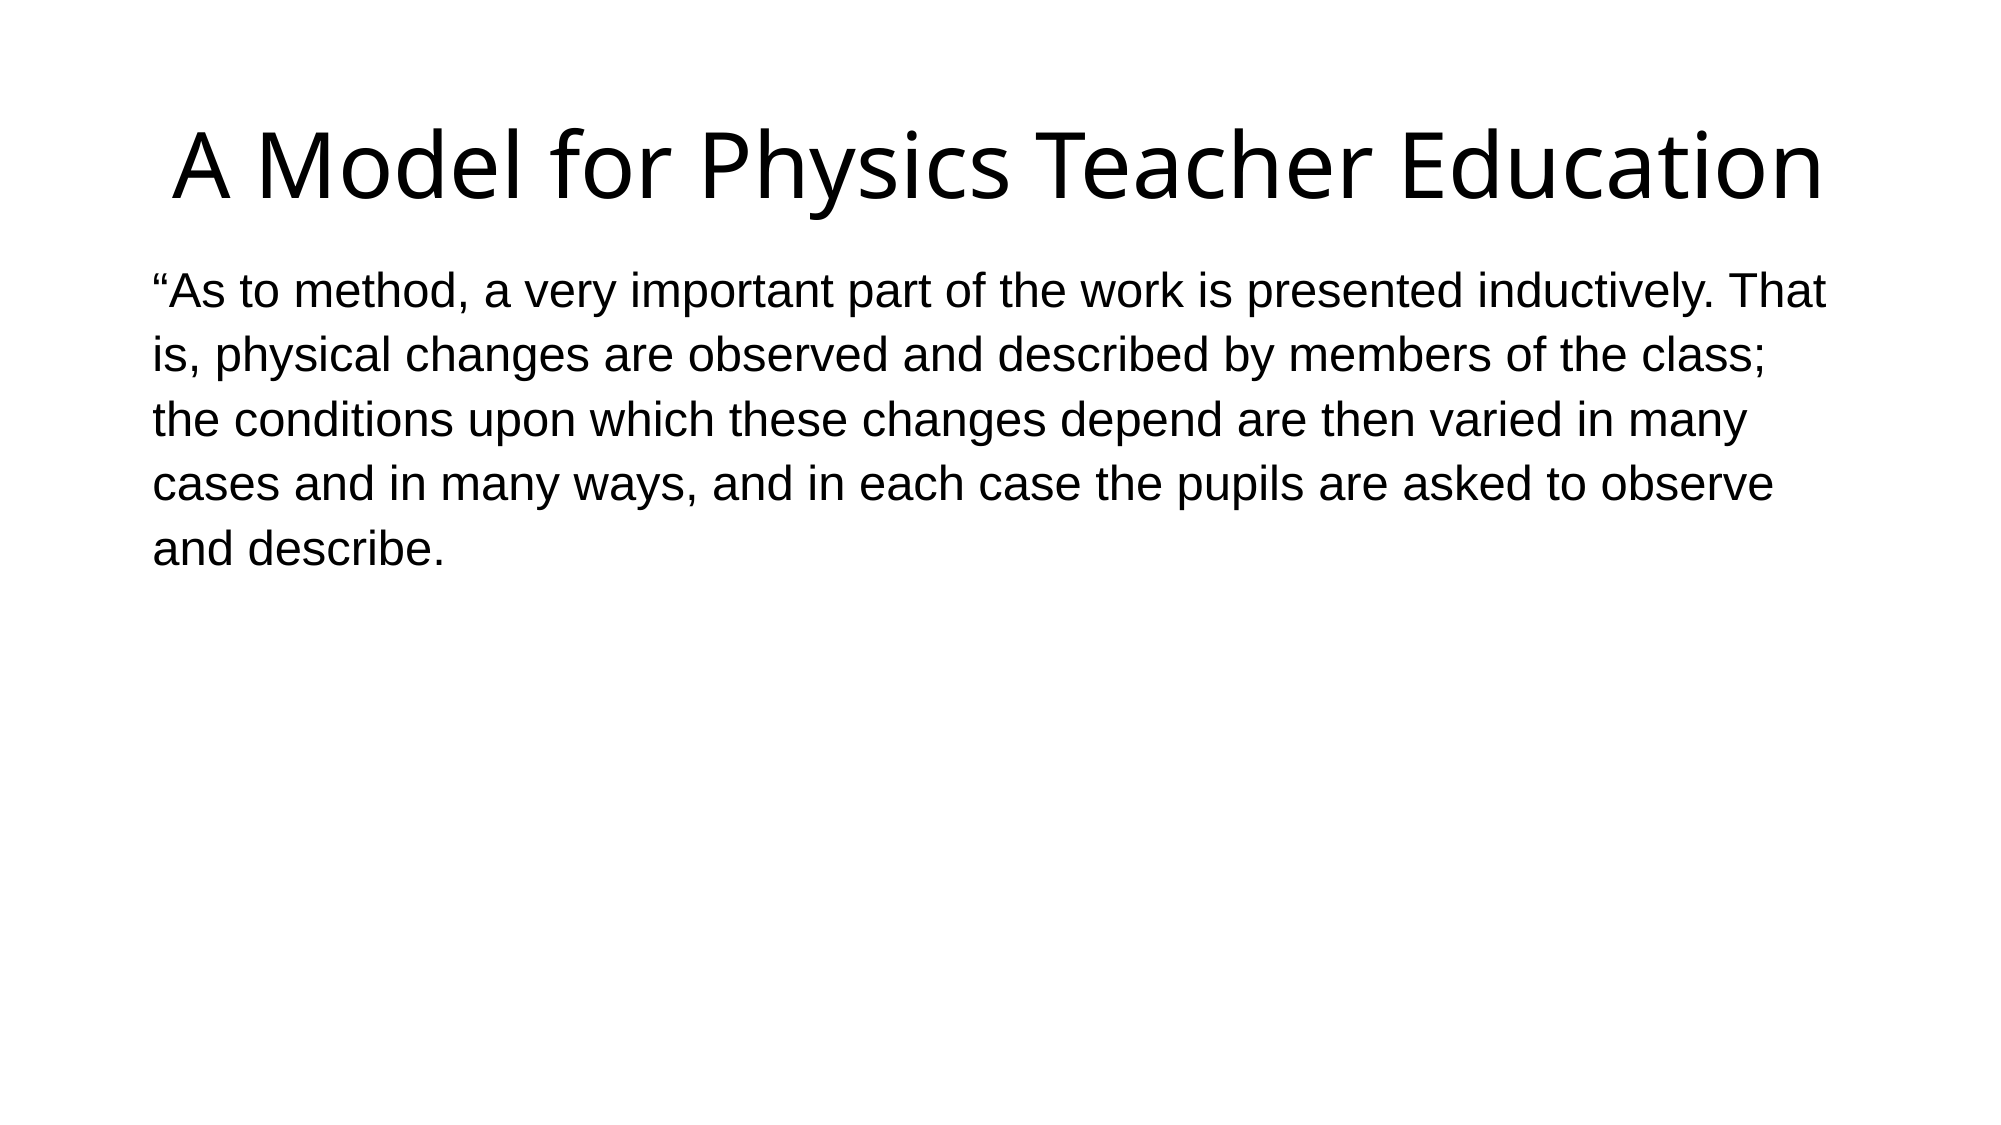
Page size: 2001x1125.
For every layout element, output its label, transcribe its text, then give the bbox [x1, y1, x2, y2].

title A Model for Physics Teacher Education [137, 59, 1863, 244]
list “As to method, a very important part of the work is presented inductively. That is, physical changes are observed and described by members of the class; the conditions upon which these changes depend are then varied in many cases and in many ways, and in each case the pupils are asked to observe and describe. Wise questioning leads the class to distinguish that which is constant from that which is variable in these changes until the law which governs them comes spontaneously into view and is fully apprehended and formulated. With somewhat similar material and under somewhat similar circumstances the pupil repeats the work at his own table. Further illustrations, exercises, and problems follow.” “Preparation of Teachers of Science…” E. A. Strong [Prof. of Physical Sciences, Michigan State Normal School] Science 20, 185 (1892) [137, 244, 1863, 1047]
